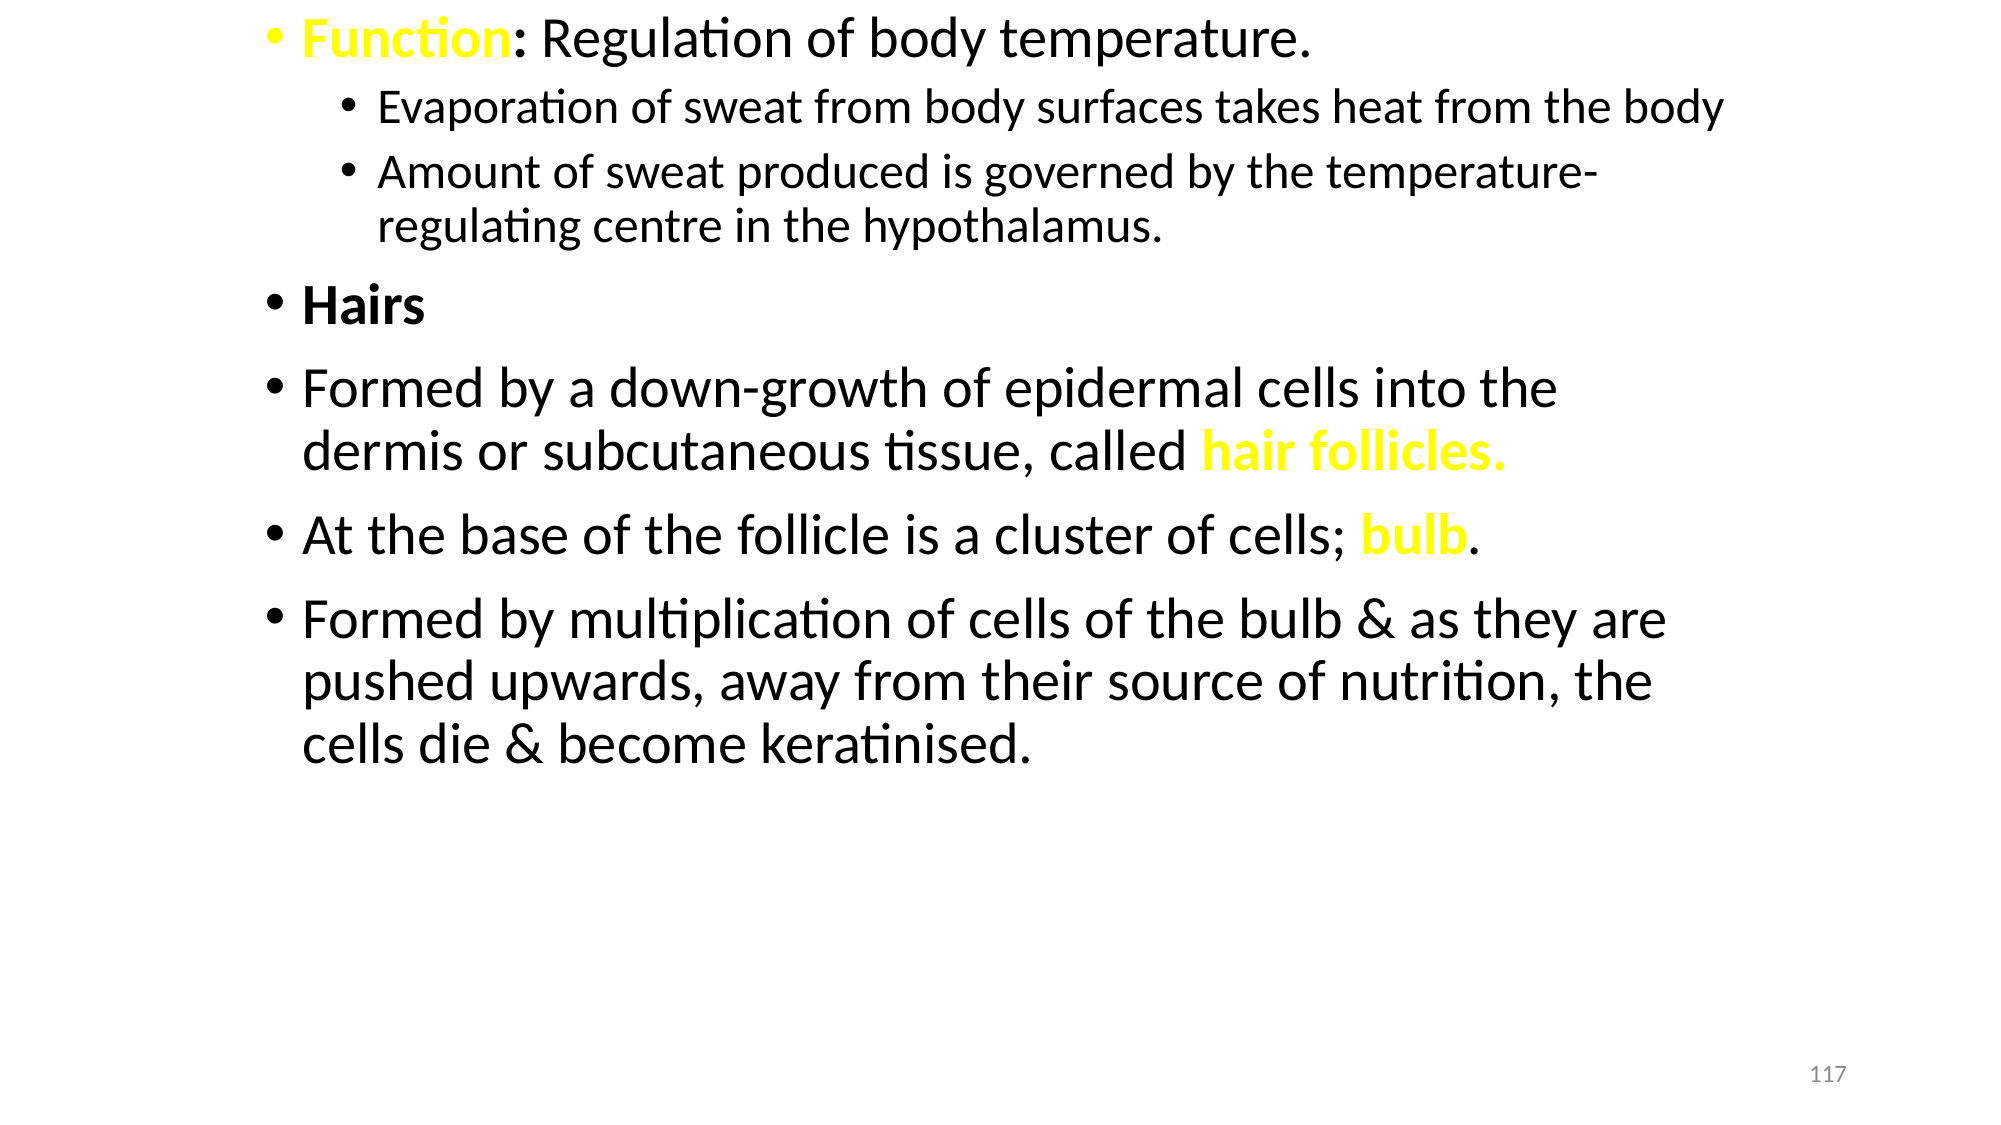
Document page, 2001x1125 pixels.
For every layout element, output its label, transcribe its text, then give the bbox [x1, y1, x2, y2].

list Function: Regulation of body temperature. Evaporation of sweat from body surfaces takes heat from the body Amount of sweat produced is governed by the temperature-regulating centre in the hypothalamus. Hairs Formed by a down-growth of epidermal cells into the dermis or subcutaneous tissue, called hair follicles. At the base of the follicle is a cluster of cells; bulb. Formed by multiplication of cells of the bulb & as they are pushed upwards, away from their source of nutrition, the cells die & become keratinised. [249, 0, 1750, 1125]
slide_number 117 [1412, 1042, 1863, 1103]
